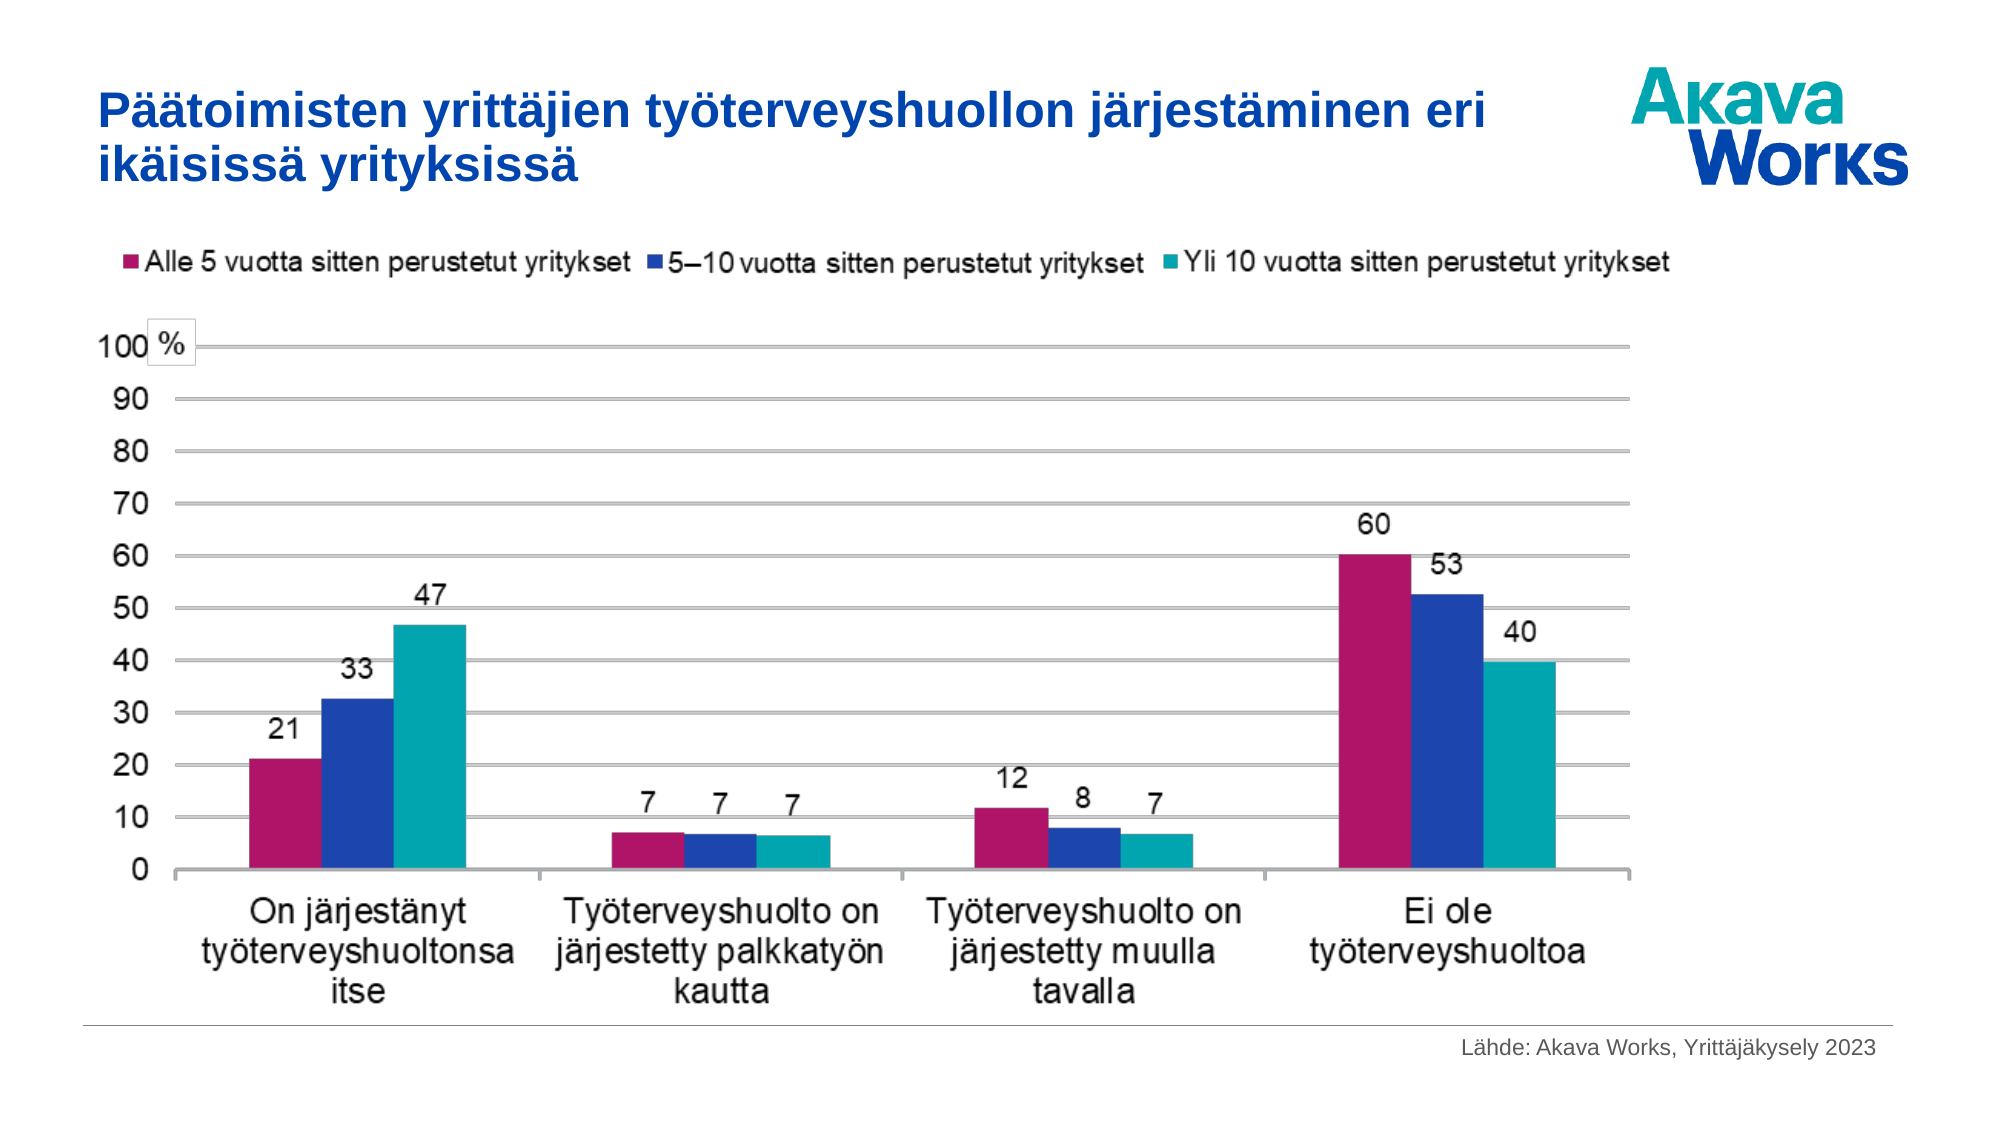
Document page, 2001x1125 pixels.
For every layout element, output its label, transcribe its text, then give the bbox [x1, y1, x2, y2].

picture [82, 204, 1685, 1025]
picture [1619, 55, 1941, 198]
text_box Lähde: Akava Works, Yrittäjäkysely 2023 [1078, 1024, 1892, 1070]
text_box [82, 1025, 896, 1070]
title Päätoimisten yrittäjien työterveyshuollon järjestäminen eri ikäisissä yrityksissä [82, 76, 1629, 204]
